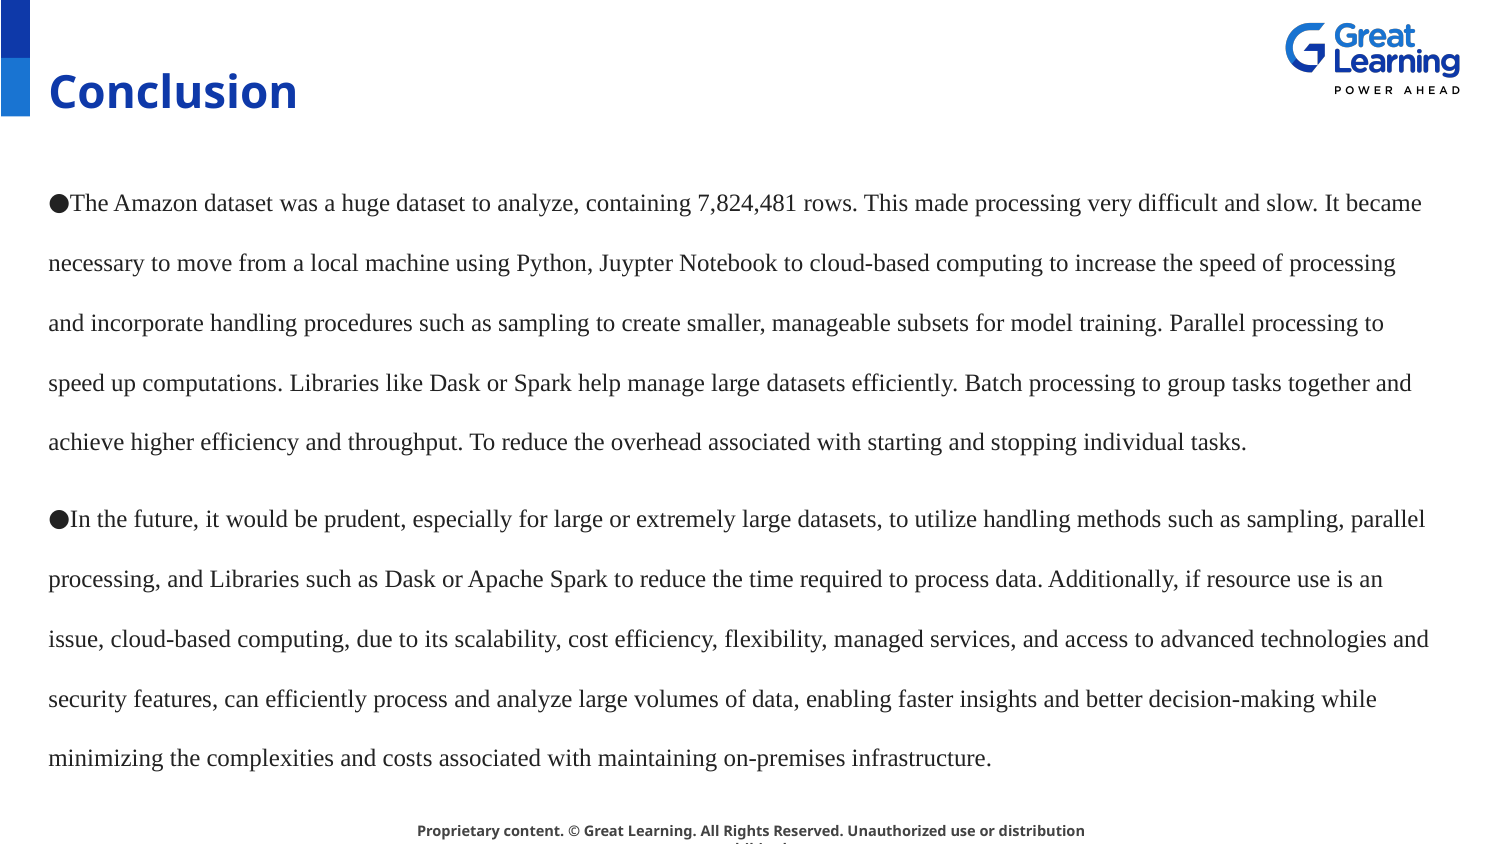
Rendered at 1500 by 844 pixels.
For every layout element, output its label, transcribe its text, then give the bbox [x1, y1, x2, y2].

title Conclusion [33, 47, 1431, 142]
list The Amazon dataset was a huge dataset to analyze, containing 7,824,481 rows. This made processing very difficult and slow. It became necessary to move from a local machine using Python, Juypter Notebook to cloud-based computing to increase the speed of processing and incorporate handling procedures such as sampling to create smaller, manageable subsets for model training. Parallel processing to speed up computations. Libraries like Dask or Spark help manage large datasets efficiently. Batch processing to group tasks together and achieve higher efficiency and throughput. To reduce the overhead associated with starting and stopping individual tasks. In the future, it would be prudent, especially for large or extremely large datasets, to utilize handling methods such as sampling, parallel processing, and Libraries such as Dask or Apache Spark to reduce the time required to process data. Additionally, if resource use is an issue, cloud-based computing, due to its scalability, cost efficiency, flexibility, managed services, and access to advanced technologies and security features, can efficiently process and analyze large volumes of data, enabling faster insights and better decision-making while minimizing the complexities and costs associated with maintaining on-premises infrastructure. [33, 141, 1449, 750]
picture [1258, 11, 1487, 106]
